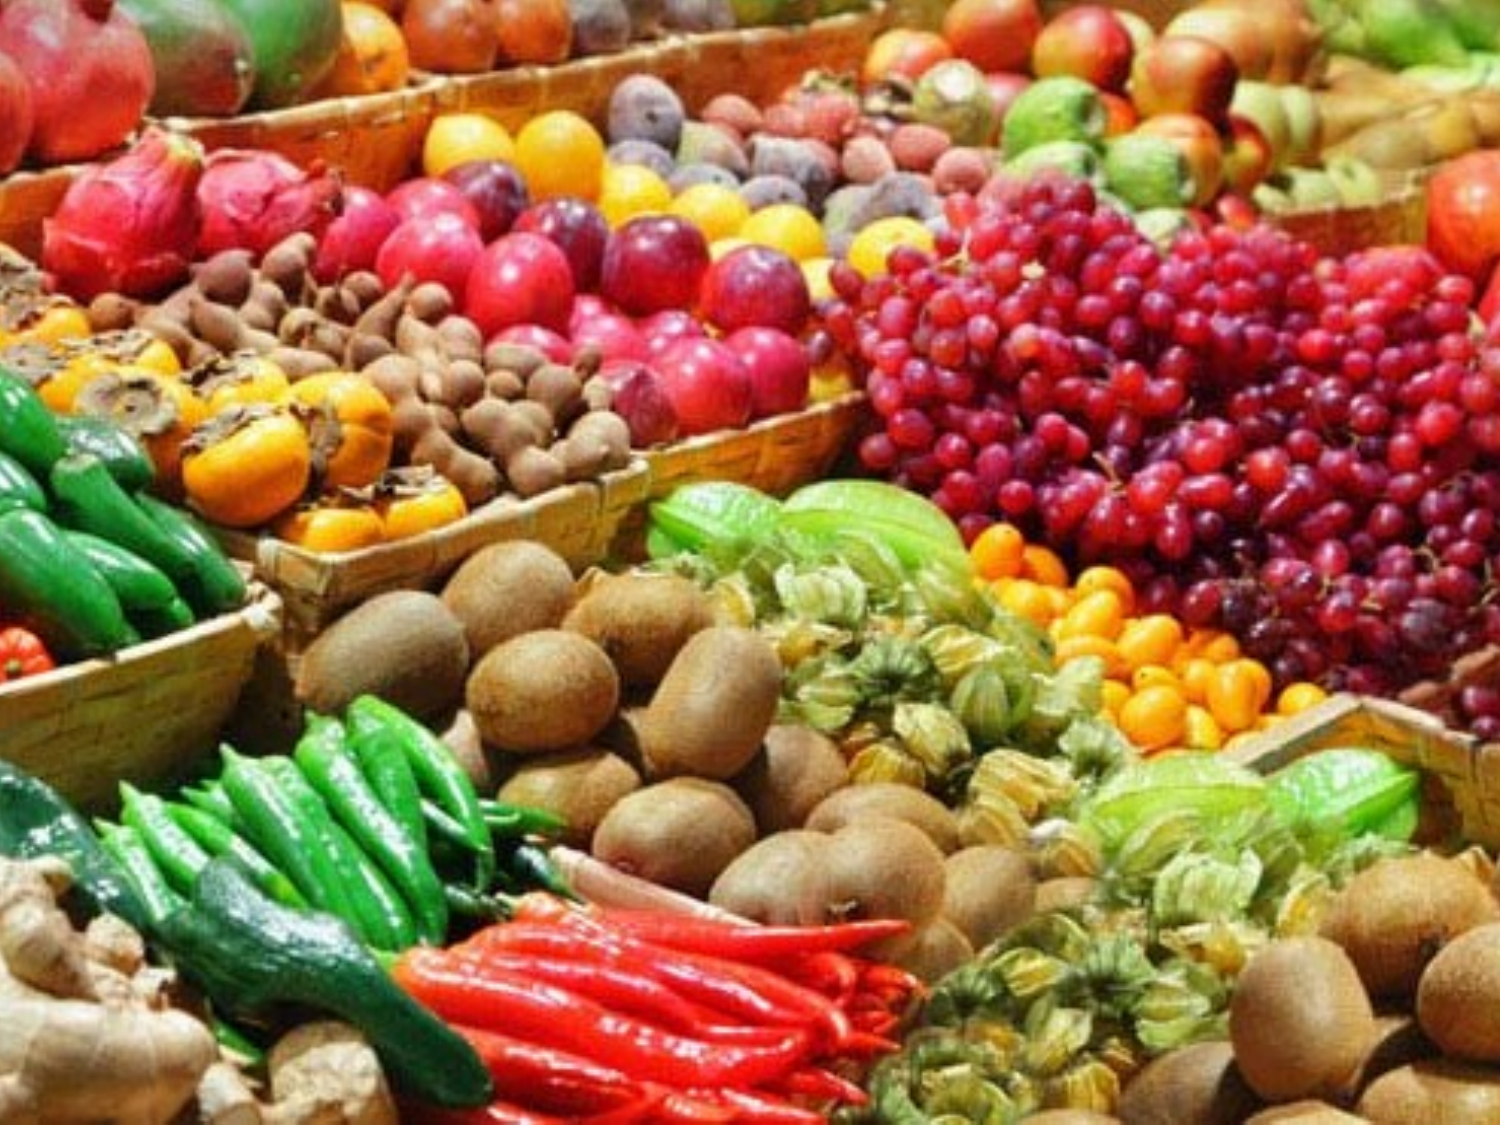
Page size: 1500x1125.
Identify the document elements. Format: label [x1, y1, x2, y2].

list [0, 0, 1500, 1125]
